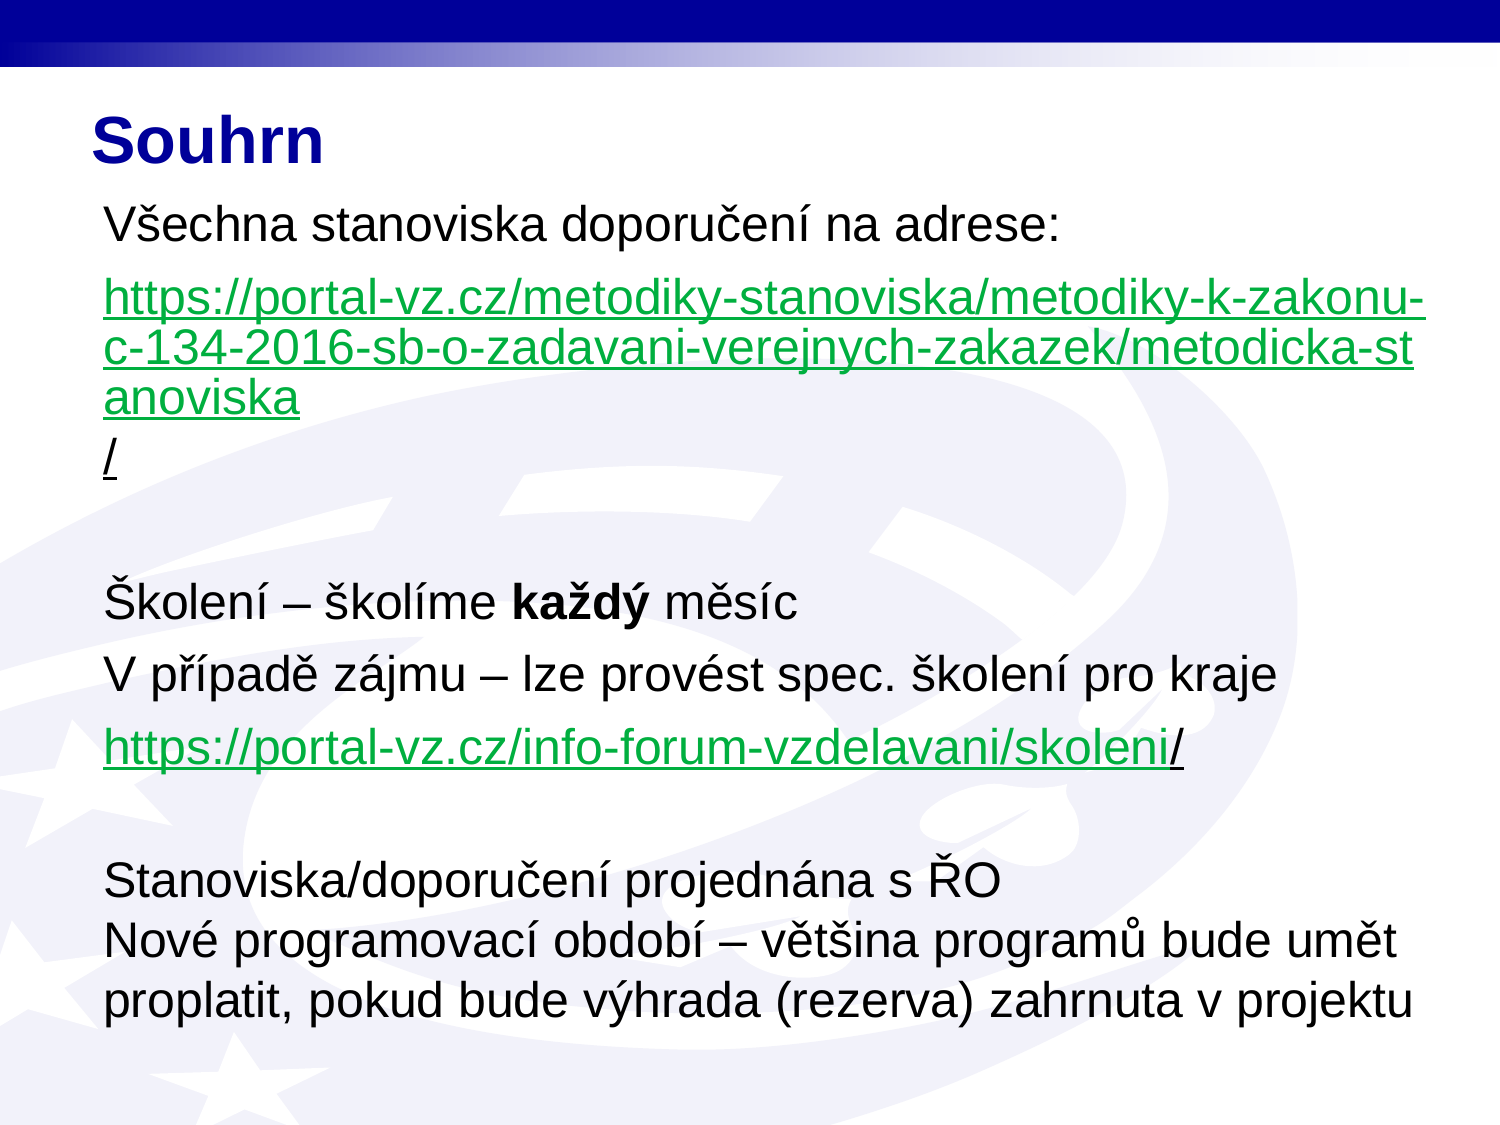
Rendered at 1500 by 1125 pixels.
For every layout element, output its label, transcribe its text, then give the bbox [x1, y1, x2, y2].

text_box Všechna stanoviska doporučení na adrese: https://portal-vz.cz/metodiky-stanoviska/metodiky-k-zakonu-c-134-2016-sb-o-zadavani-verejnych-zakazek/metodicka-stanoviska/ Školení – školíme každý měsíc V případě zájmu – lze provést spec. školení pro kraje https://portal-vz.cz/info-forum-vzdelavani/skoleni/ Stanoviska/doporučení projednána s ŘO Nové programovací období – většina programů bude umět proplatit, pokud bude výhrada (rezerva) zahrnuta v projektu [88, 184, 1449, 1083]
text_box Souhrn [76, 89, 1437, 185]
